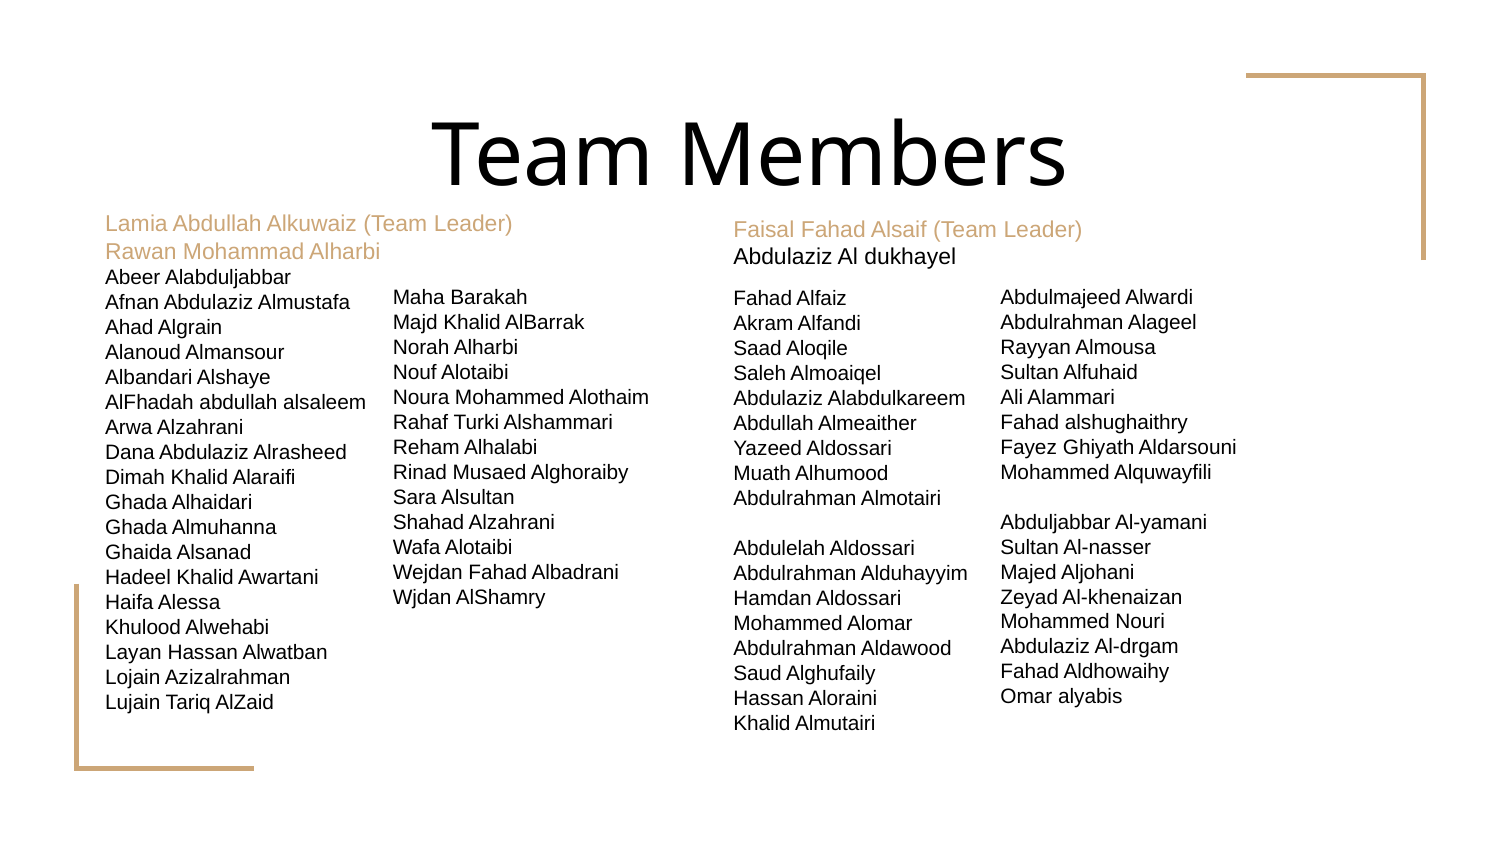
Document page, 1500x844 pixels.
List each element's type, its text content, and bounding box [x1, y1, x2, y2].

text_box Maha Barakah Majd Khalid AlBarrak Norah Alharbi Nouf Alotaibi Noura Mohammed Alothaim Rahaf Turki Alshammari Reham Alhalabi Rinad Musaed Alghoraiby Sara Alsultan Shahad Alzahrani Wafa Alotaibi Wejdan Fahad Albadrani Wjdan AlShamry [378, 268, 718, 724]
text_box Team Members [149, 83, 1350, 224]
text_box Faisal Fahad Alsaif (Team Leader) Abdulaziz Al dukhayel ‏Fahad Alfaiz ‏Akram Alfandi ‏Saad Aloqile ‏Saleh Almoaiqel ‏Abdulaziz Alabdulkareem ‏Abdullah Almeaither ‏Yazeed Aldossari ‏Muath Alhumood Abdulrahman Almotairi ‏ Abdulelah Aldossari ‏Abdulrahman Alduhayyim ‏Hamdan Aldossari ‏Mohammed Alomar ‏Abdulrahman Aldawood ‏Saud Alghufaily ‏Hassan Aloraini Khalid Almutairi‏‏ [718, 199, 1242, 821]
text_box Abdulmajeed Alwardi ‏Abdulrahman Alageel ‏Rayyan Almousa ‏Sultan Alfuhaid ‏Ali Alammari ‏Fahad alshughaithry Fayez Ghiyath Aldarsouni ‏Mohammed Alquwayfili ‏‏Abduljabbar Al-yamani ‏Sultan Al-nasser ‏Majed Aljohani ‏Zeyad Al-khenaizan ‏Mohammed Nouri ‏Abdulaziz Al-drgam ‏Fahad Aldhowaihy ‏Omar alyabis [985, 268, 1339, 724]
text_box Lamia Abdullah Alkuwaiz (Team Leader) Rawan Mohammad Alharbi Abeer Alabduljabbar Afnan Abdulaziz Almustafa Ahad Algrain Alanoud Almansour Albandari Alshaye AlFhadah abdullah alsaleem Arwa Alzahrani Dana Abdulaziz Alrasheed Dimah Khalid Alaraifi Ghada Alhaidari Ghada Almuhanna Ghaida Alsanad Hadeel Khalid Awartani Haifa Alessa Khulood Alwehabi Layan Hassan Alwatban Lojain Azizalrahman Lujain Tariq AlZaid [90, 223, 533, 724]
